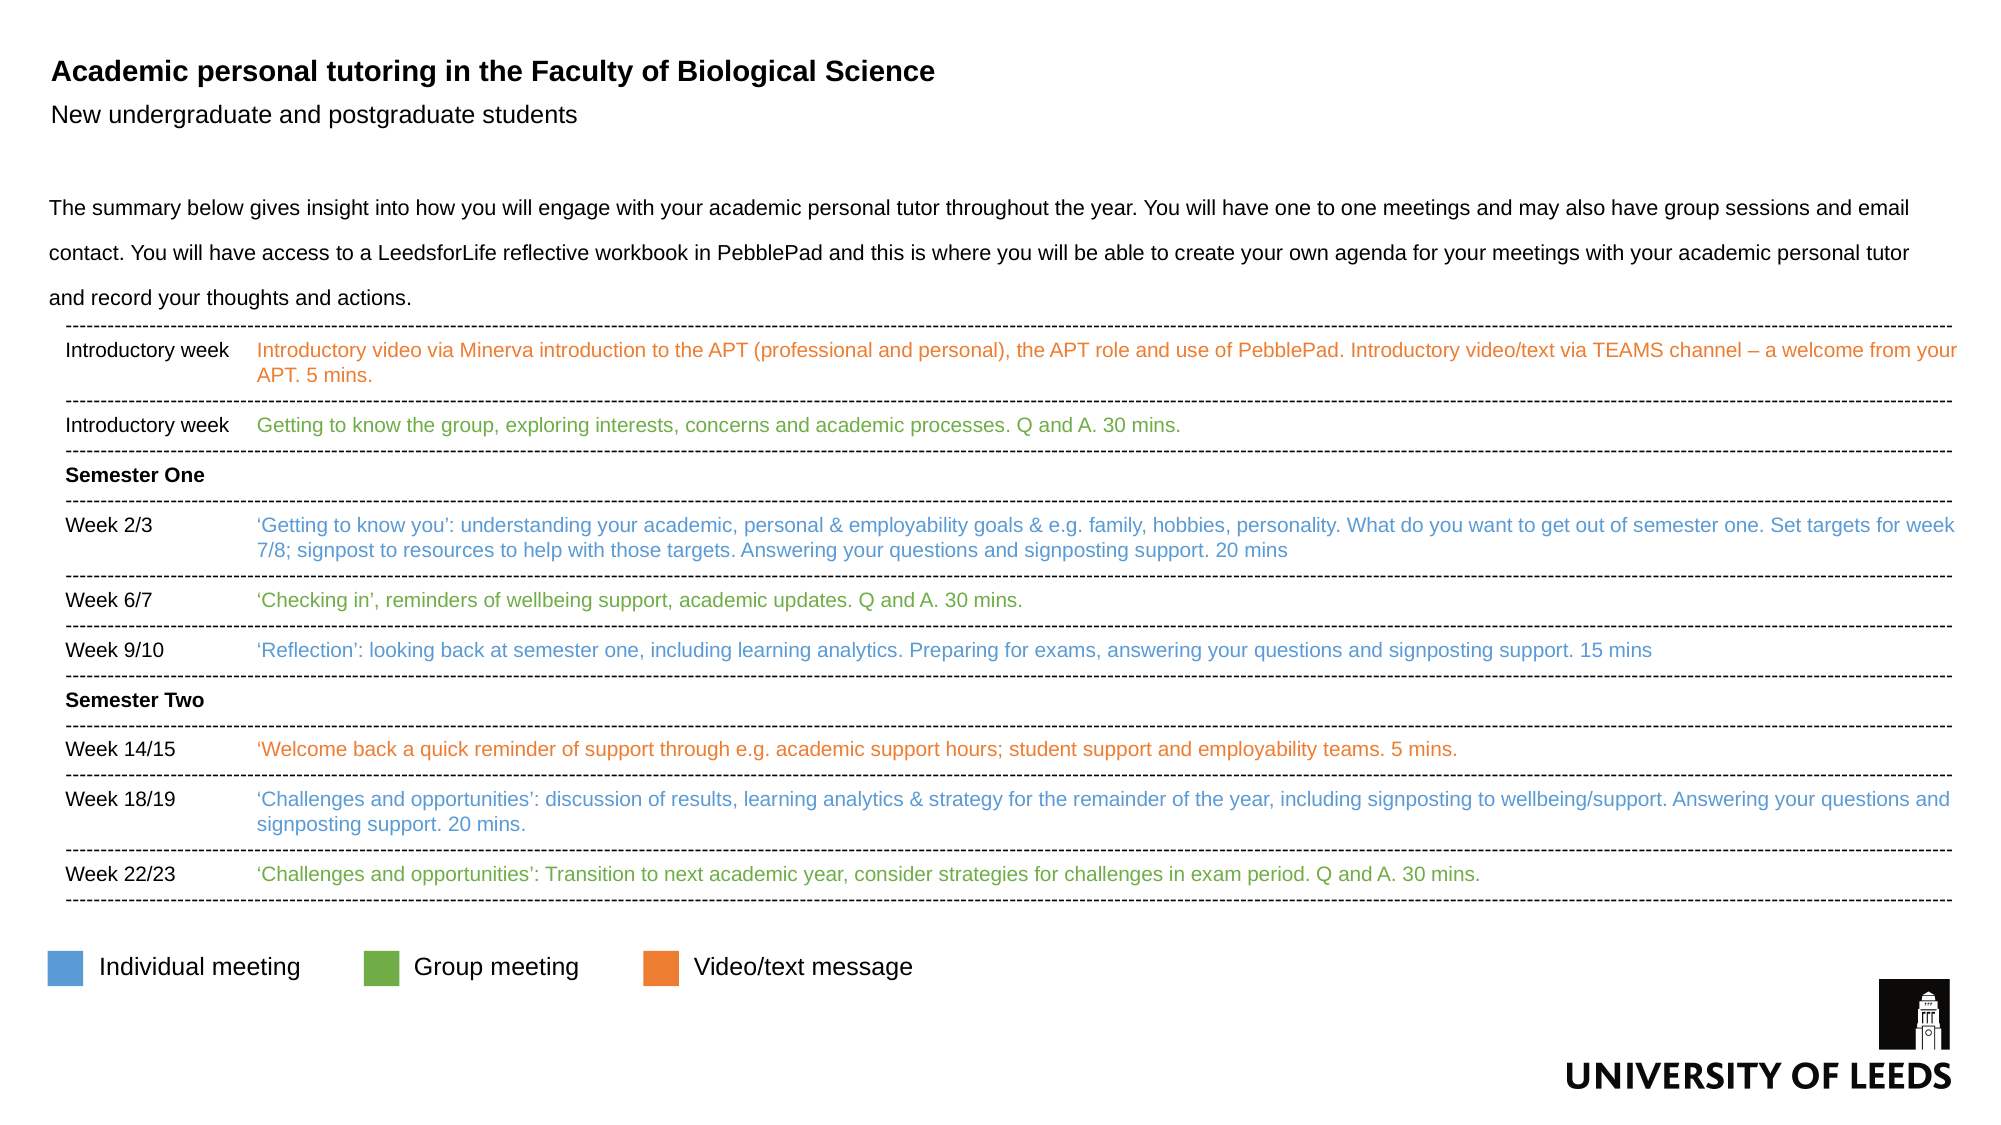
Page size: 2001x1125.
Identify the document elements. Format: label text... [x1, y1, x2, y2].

text_box [644, 950, 678, 987]
text_box The summary below gives insight into how you will engage with your academic personal tutor throughout the year. You will have one to one meetings and may also have group sessions and email contact. You will have access to a LeedsforLife reflective workbook in PebblePad and this is where you will be able to create your own agenda for your meetings with your academic personal tutor and record your thoughts and actions. [48, 188, 1952, 332]
text_box ------------------------------------------------------------------------------------------------------------------------------------------------------------------------------------------------------------------------------------------------------------------------------ Introductory week Introductory video via Minerva introduction to the APT (professional and personal), the APT role and use of PebblePad. Introductory video/text via TEAMS channel – a welcome from your APT. 5 mins. ------------------------------------------------------------------------------------------------------------------------------------------------------------------------------------------------------------------------------------------------------------------------------ Introductory week Getting to know the group, exploring interests, concerns and academic processes. Q and A. 30 mins. ------------------------------------------------------------------------------------------------------------------------------------------------------------------------------------------------------------------------------------------------------------------------------ Semester One ------------------------------------------------------------------------------------------------------------------------------------------------------------------------------------------------------------------------------------------------------------------------------ Week 2/3 ‘Getting to know you’: understanding your academic, personal & employability goals & e.g. family, hobbies, personality. What do you want to get out of semester one. Set targets for week 7/8; signpost to resources to help with those targets. Answering your questions and signposting support. 20 mins ------------------------------------------------------------------------------------------------------------------------------------------------------------------------------------------------------------------------------------------------------------------------------ Week 6/7 ‘Checking in’, reminders of wellbeing support, academic updates. Q and A. 30 mins. ------------------------------------------------------------------------------------------------------------------------------------------------------------------------------------------------------------------------------------------------------------------------------ Week 9/10 ‘Reflection’: looking back at semester one, including learning analytics. Preparing for exams, answering your questions and signposting support. 15 mins ------------------------------------------------------------------------------------------------------------------------------------------------------------------------------------------------------------------------------------------------------------------------------ Semester Two ------------------------------------------------------------------------------------------------------------------------------------------------------------------------------------------------------------------------------------------------------------------------------ Week 14/15 ‘Welcome back a quick reminder of support through e.g. academic support hours; student support and employability teams. 5 mins. ------------------------------------------------------------------------------------------------------------------------------------------------------------------------------------------------------------------------------------------------------------------------------ Week 18/19 ‘Challenges and opportunities’: discussion of results, learning analytics & strategy for the remainder of the year, including signposting to wellbeing/support. Answering your questions and signposting support. 20 mins. ------------------------------------------------------------------------------------------------------------------------------------------------------------------------------------------------------------------------------------------------------------------------------ Week 22/23 ‘Challenges and opportunities’: Transition to next academic year, consider strategies for challenges in exam period. Q and A. 30 mins. ------------------------------------------------------------------------------------------------------------------------------------------------------------------------------------------------------------------------------------------------------------------------------ [65, 311, 1968, 919]
text_box Video/text message [678, 943, 957, 988]
picture [1567, 979, 1951, 1089]
text_box Individual meeting [84, 943, 329, 988]
text_box Group meeting [399, 943, 644, 988]
text_box [363, 950, 399, 987]
text_box [47, 950, 84, 987]
title Academic personal tutoring in the Faculty of Biological Science New undergraduate and postgraduate students [50, 48, 1551, 152]
